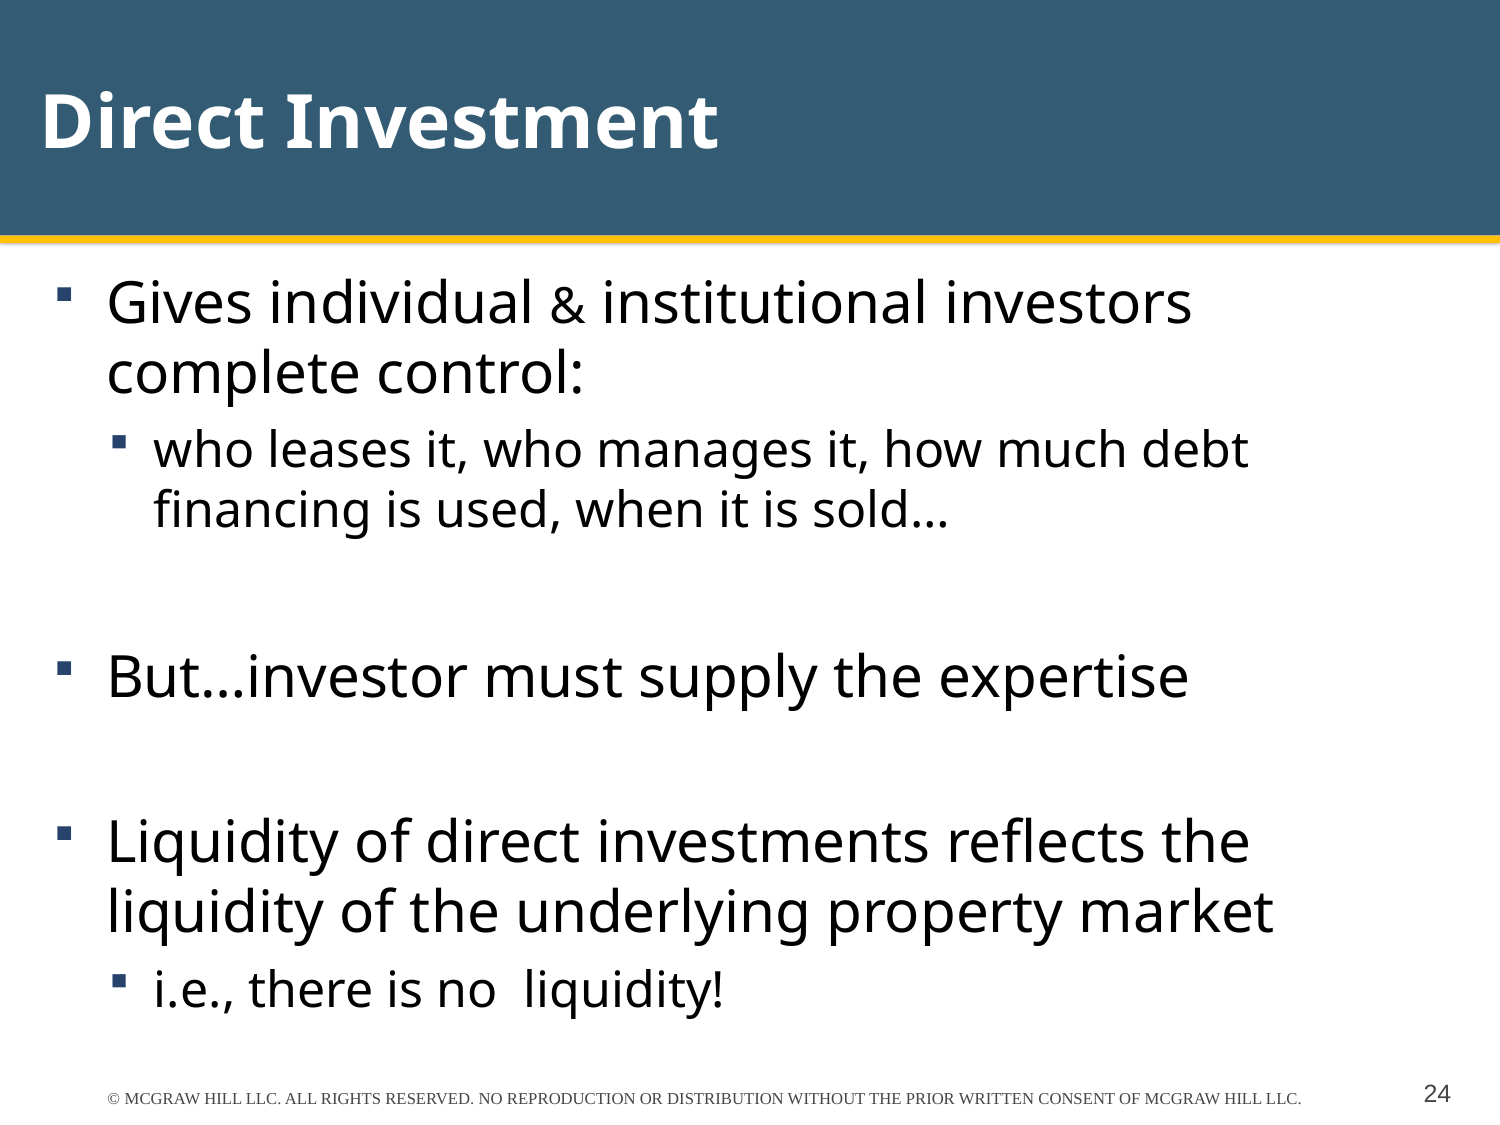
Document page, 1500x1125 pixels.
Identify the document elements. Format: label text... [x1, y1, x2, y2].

slide_number 24 [1345, 1062, 1467, 1108]
footer © MCGRAW HILL LLC. ALL RIGHTS RESERVED. NO REPRODUCTION OR DISTRIBUTION WITHOUT THE PRIOR WRITTEN CONSENT OF MCGRAW HILL LLC. [75, 1062, 1337, 1108]
title Direct Investment [24, 24, 1438, 213]
list Gives individual & institutional investors complete control: who leases it, who manages it, how much debt financing is used, when it is sold… But…investor must supply the expertise Liquidity of direct investments reflects the liquidity of the underlying property market i.e., there is no liquidity! [24, 249, 1438, 1039]
